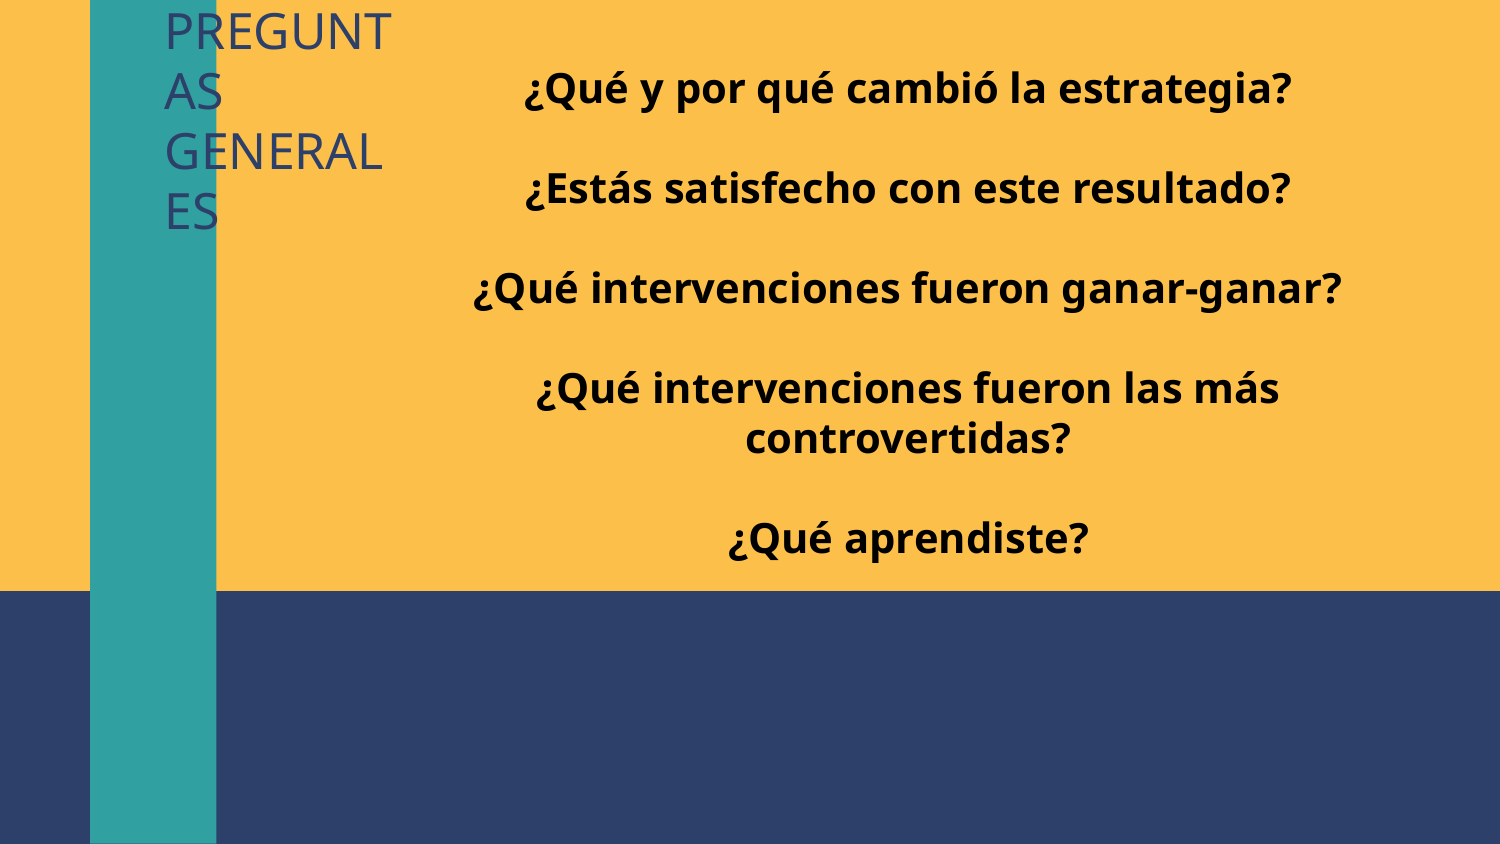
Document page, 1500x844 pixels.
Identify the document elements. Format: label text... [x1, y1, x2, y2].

text_box Opciones de cultivo [547, 73, 574, 104]
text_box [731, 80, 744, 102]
text_box Opciones de cultivo [581, 81, 601, 103]
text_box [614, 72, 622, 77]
text_box Opciones de cultivo [295, 14, 322, 49]
text_box Opciones de cultivo [810, 530, 830, 553]
text_box Opciones de cultivo [751, 523, 778, 560]
text_box Opciones de cultivo [1085, 80, 1102, 103]
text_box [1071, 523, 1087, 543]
text_box Opciones de cultivo [1027, 526, 1042, 553]
text_box Opciones de cultivo [1007, 530, 1024, 553]
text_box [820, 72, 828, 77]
text_box Opciones de cultivo [758, 80, 779, 104]
text_box Opciones de cultivo [299, 134, 322, 168]
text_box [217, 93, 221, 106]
text_box Opciones de cultivo [1185, 80, 1205, 103]
text_box Opciones de cultivo [1104, 76, 1119, 103]
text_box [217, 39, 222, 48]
text_box Opciones de cultivo [1166, 76, 1181, 103]
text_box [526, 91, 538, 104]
text_box Opciones de cultivo [679, 80, 699, 104]
text_box Opciones de cultivo [846, 530, 866, 553]
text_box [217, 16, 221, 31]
text_box ¿Qué y por qué cambió la estrategia? ¿Estás satisfecho con este resultado? ¿Qué intervenciones fueron ganar-ganar? ¿Qué intervenciones fueron las más controvertidas? ¿Qué aprendiste? [442, 104, 1375, 521]
text_box Opciones de cultivo [1046, 530, 1066, 553]
text_box Opciones de cultivo [1060, 80, 1080, 103]
text_box Opciones de cultivo [848, 80, 865, 103]
text_box Opciones de cultivo [1142, 80, 1162, 103]
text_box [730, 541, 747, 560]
text_box Opciones de cultivo [869, 80, 889, 103]
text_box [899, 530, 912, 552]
text_box Opciones de cultivo [365, 14, 391, 48]
text_box Opciones de cultivo [975, 80, 996, 103]
text_box Opciones de cultivo [326, 134, 356, 168]
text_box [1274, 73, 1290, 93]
text_box Opciones de cultivo [812, 80, 832, 103]
text_box Opciones de cultivo [1209, 80, 1230, 104]
text_box Opciones de cultivo [1249, 80, 1269, 103]
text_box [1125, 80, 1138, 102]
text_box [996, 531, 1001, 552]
text_box Opciones de cultivo [785, 531, 805, 553]
text_box Opciones de cultivo [233, 134, 261, 168]
text_box Opciones de cultivo [787, 81, 807, 103]
text_box Opciones de cultivo [272, 134, 291, 168]
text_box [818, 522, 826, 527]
text_box Opciones de cultivo [916, 530, 936, 553]
text_box Opciones de cultivo [897, 80, 930, 102]
title PREGUNTAS GENERALES [149, 175, 410, 255]
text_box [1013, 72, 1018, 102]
text_box Opciones de cultivo [606, 80, 626, 103]
text_box Opciones de cultivo [1024, 80, 1044, 103]
text_box Opciones de cultivo [641, 81, 662, 104]
text_box Opciones de cultivo [942, 530, 962, 552]
text_box Opciones de cultivo [703, 80, 724, 103]
text_box Opciones de cultivo [331, 14, 359, 48]
text_box Opciones de cultivo [968, 522, 989, 553]
text_box Opciones de cultivo [257, 13, 285, 49]
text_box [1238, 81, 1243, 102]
text_box Opciones de cultivo [362, 134, 381, 168]
text_box Opciones de cultivo [231, 14, 250, 48]
text_box Opciones de cultivo [938, 72, 958, 103]
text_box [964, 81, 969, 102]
text_box Opciones de cultivo [873, 530, 893, 562]
